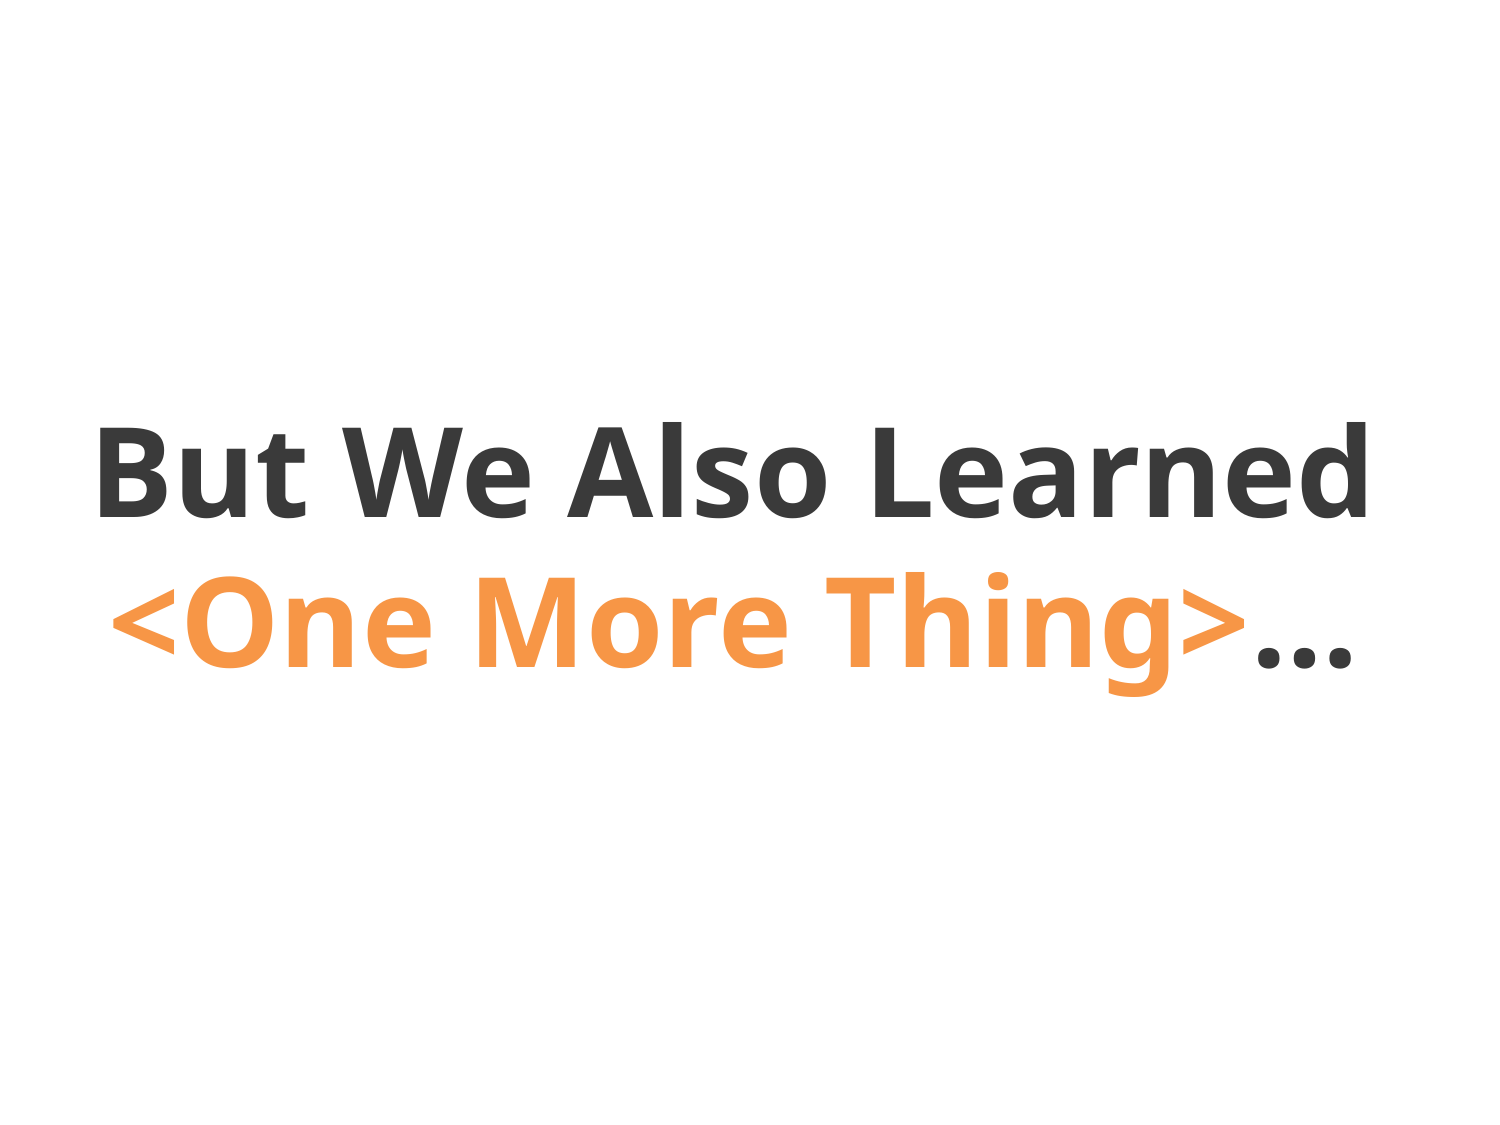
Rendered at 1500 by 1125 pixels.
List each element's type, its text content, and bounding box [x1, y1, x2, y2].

text_box But We Also Learned <One More Thing>… [46, 385, 1421, 701]
